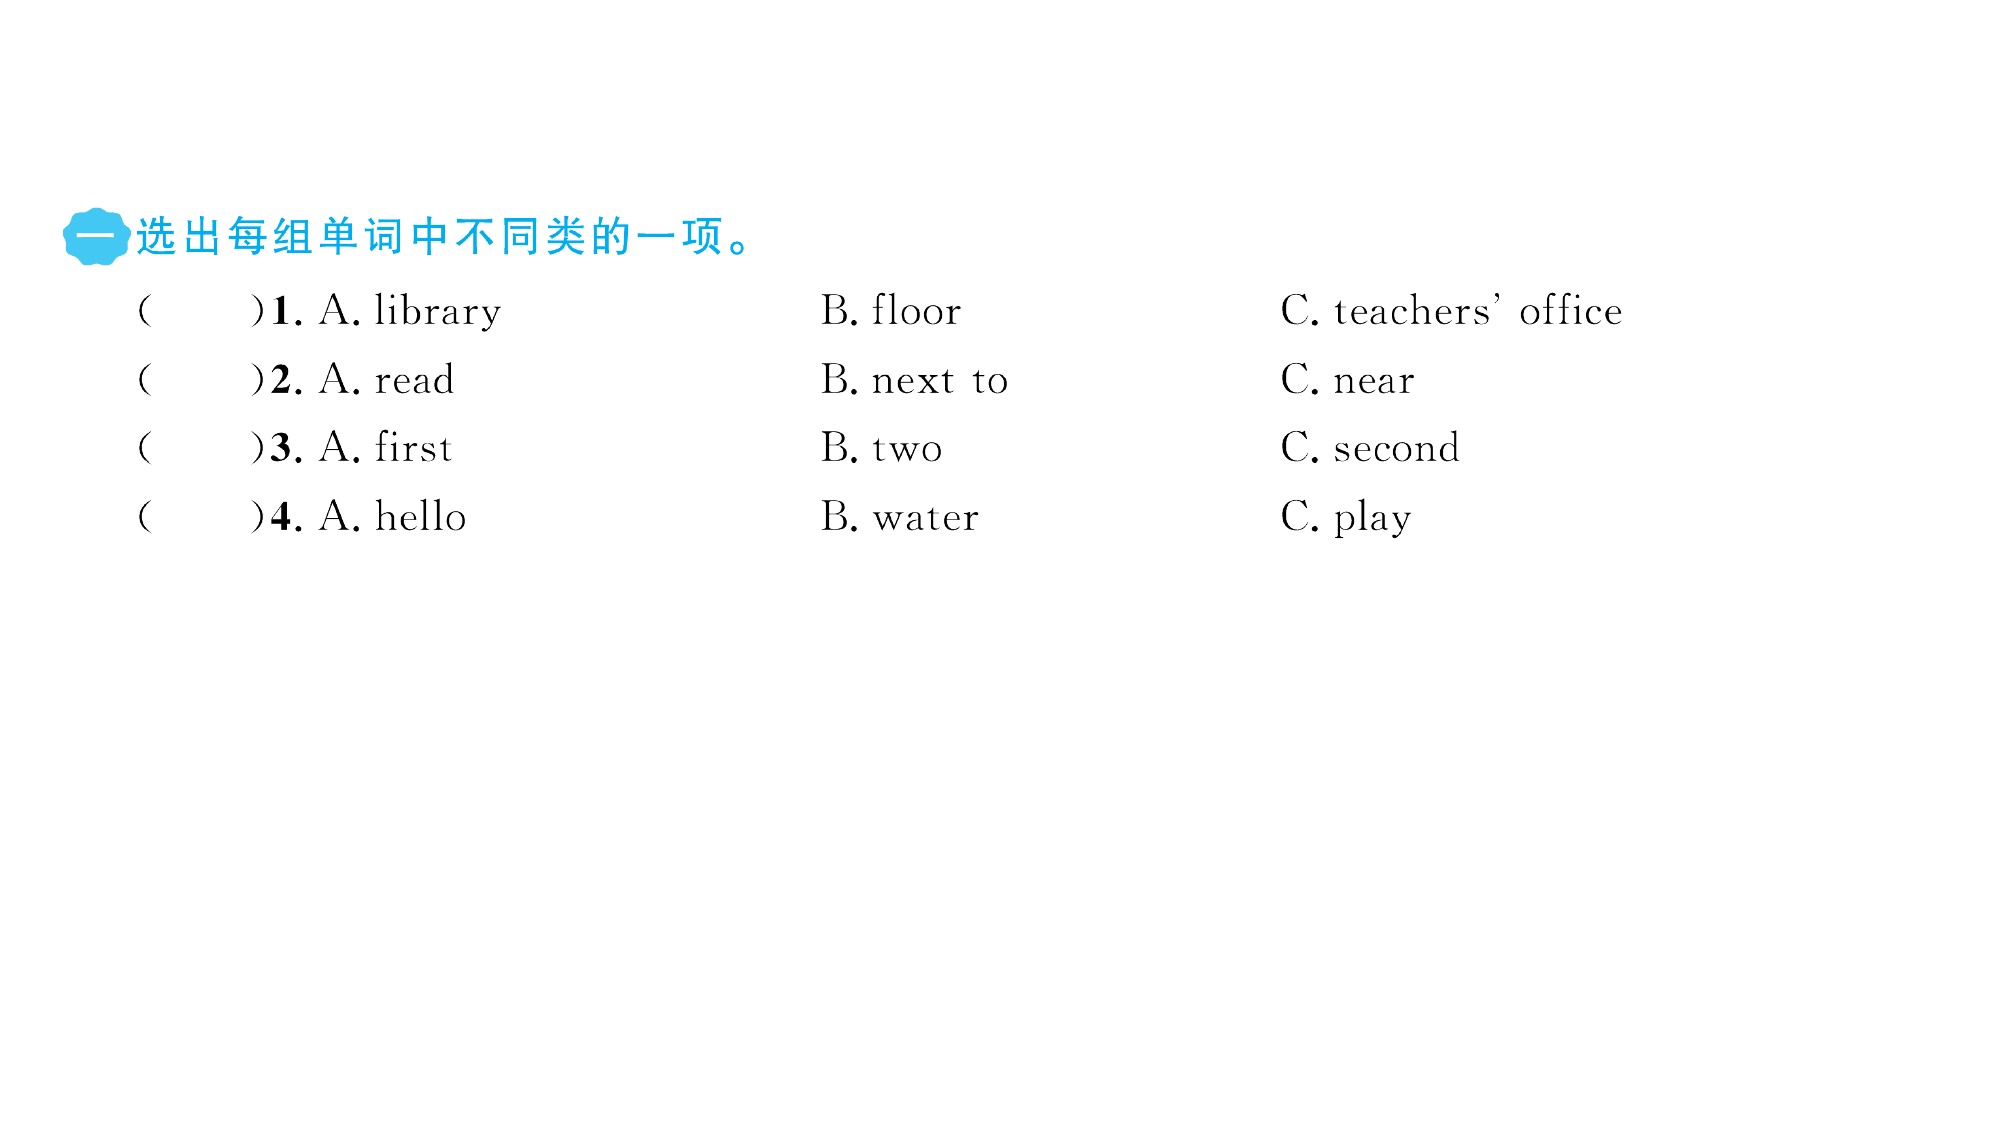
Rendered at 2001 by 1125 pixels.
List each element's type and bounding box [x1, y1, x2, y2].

picture [58, 190, 1949, 547]
